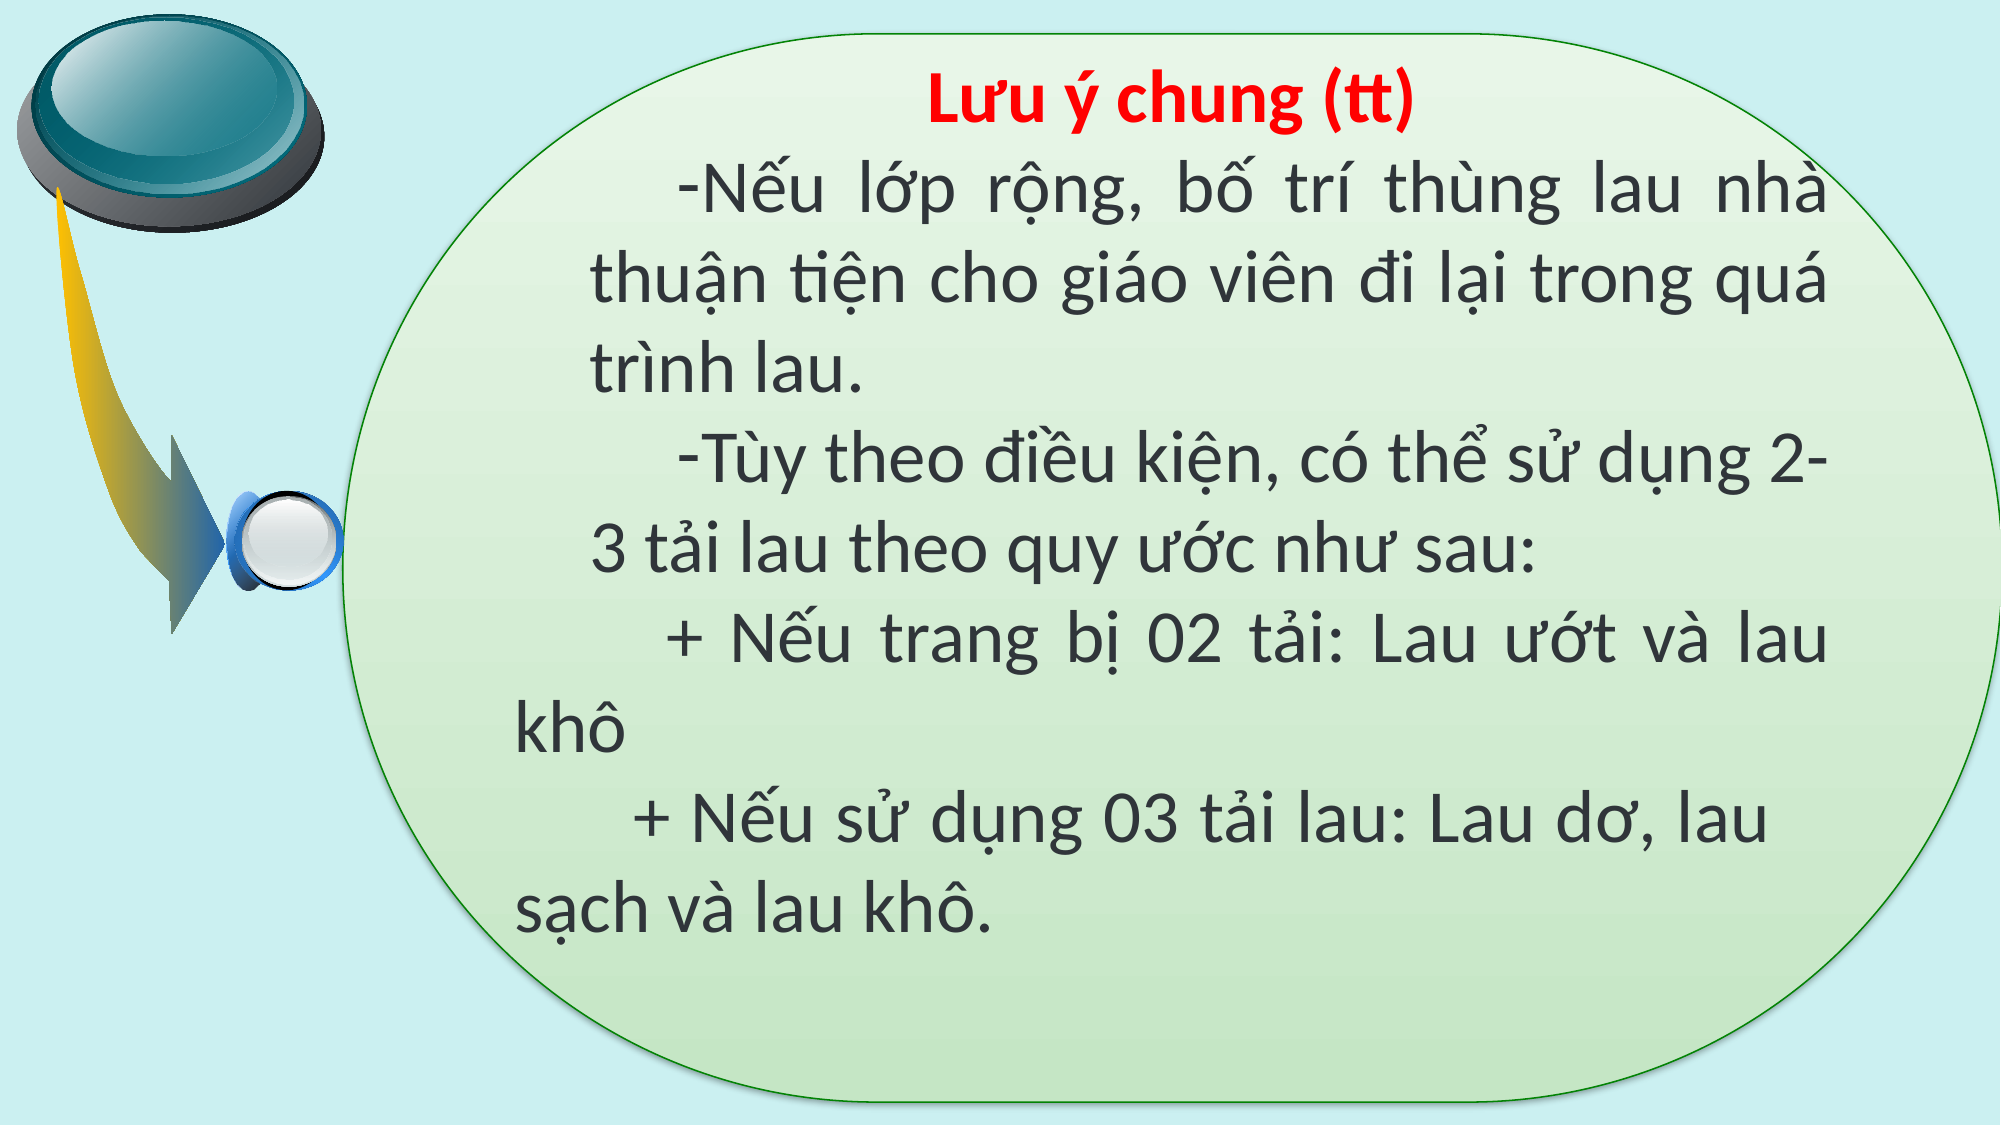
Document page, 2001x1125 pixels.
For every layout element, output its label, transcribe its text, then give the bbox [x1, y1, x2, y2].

text_box [59, 241, 221, 635]
text_box Lưu ý chung (tt) Nếu lớp rộng, bố trí thùng lau nhà thuận tiện cho giáo viên đi lại trong quá trình lau. Tùy theo điều kiện, có thể sử dụng 2-3 tải lau theo quy ước như sau: + Nếu trang bị 02 tải: Lau ướt và lau khô + Nếu sử dụng 03 tải lau: Lau dơ, lau sạch và lau khô. [343, 33, 2000, 1103]
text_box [226, 490, 381, 598]
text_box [16, 14, 325, 233]
